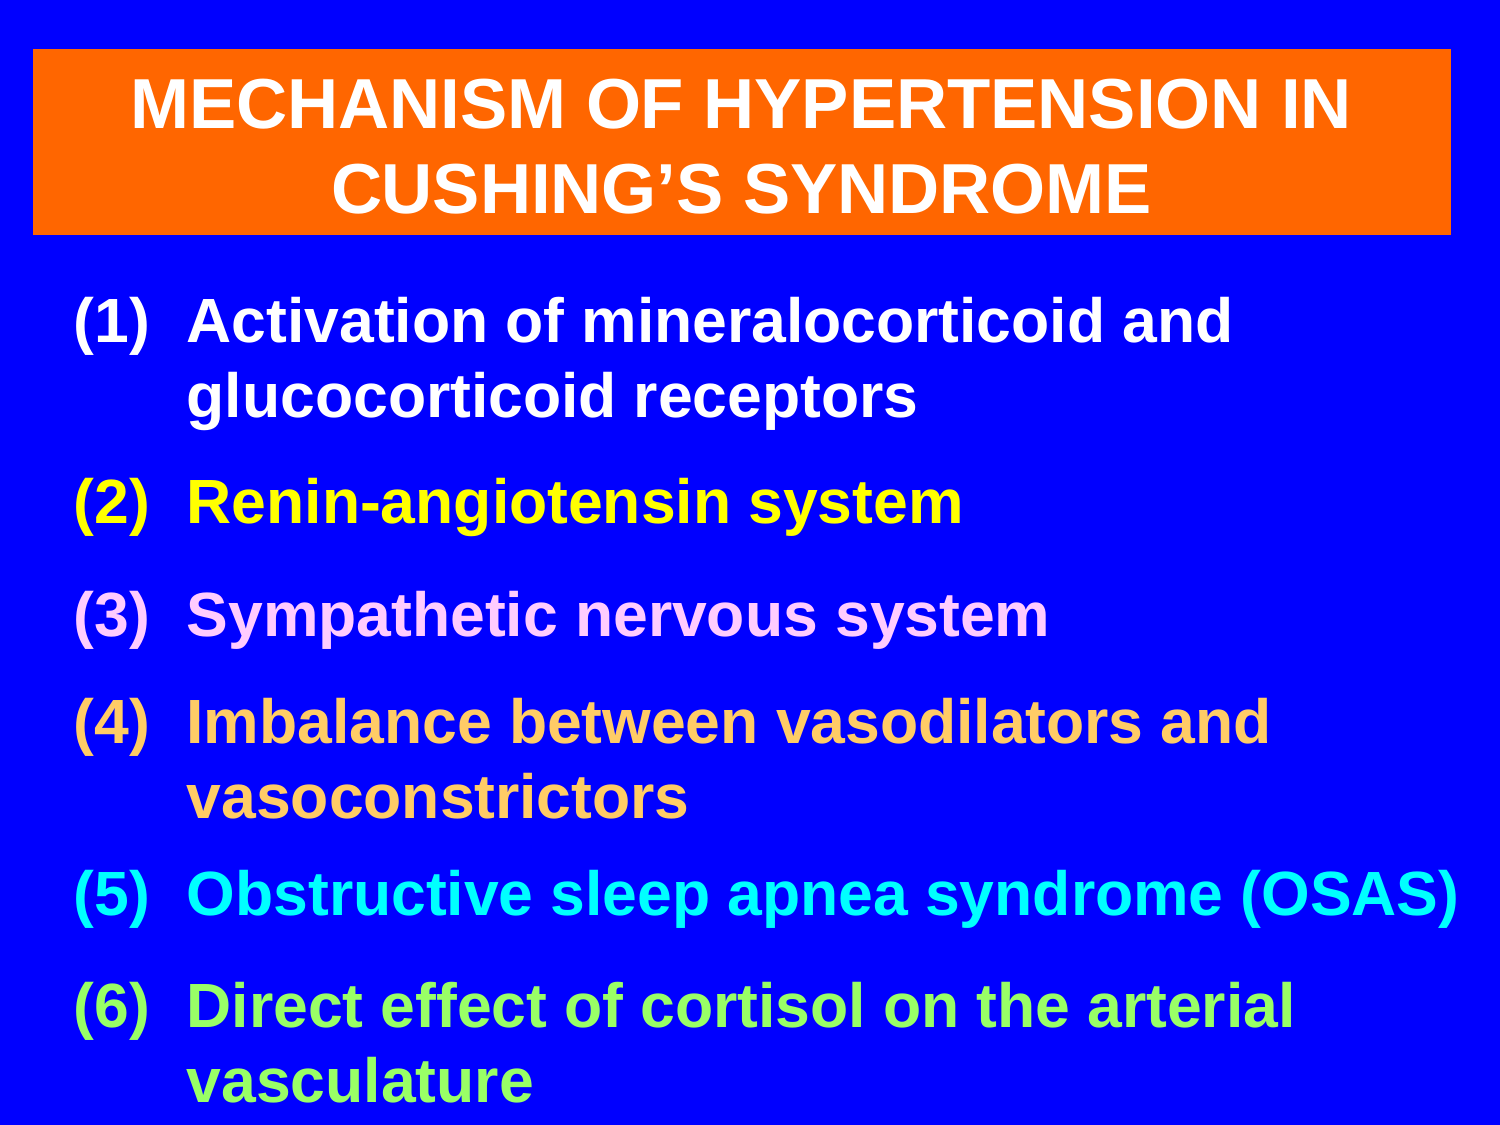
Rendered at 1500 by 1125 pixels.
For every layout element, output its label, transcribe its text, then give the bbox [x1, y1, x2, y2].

text_box (1) Activation of mineralocorticoid and glucocorticoid receptors [59, 272, 1407, 438]
text_box (2) Renin-angiotensin system [59, 453, 1407, 544]
text_box (3) Sympathetic nervous system [59, 566, 1407, 657]
text_box (5) Obstructive sleep apnea syndrome (OSAS) [59, 845, 1500, 935]
text_box MECHANISM OF HYPERTENSION IN CUSHING’S SYNDROME [33, 49, 1451, 235]
text_box (6) Direct effect of cortisol on the arterial vasculature [59, 957, 1407, 1123]
text_box (4) Imbalance between vasodilators and vasoconstrictors [59, 673, 1407, 839]
